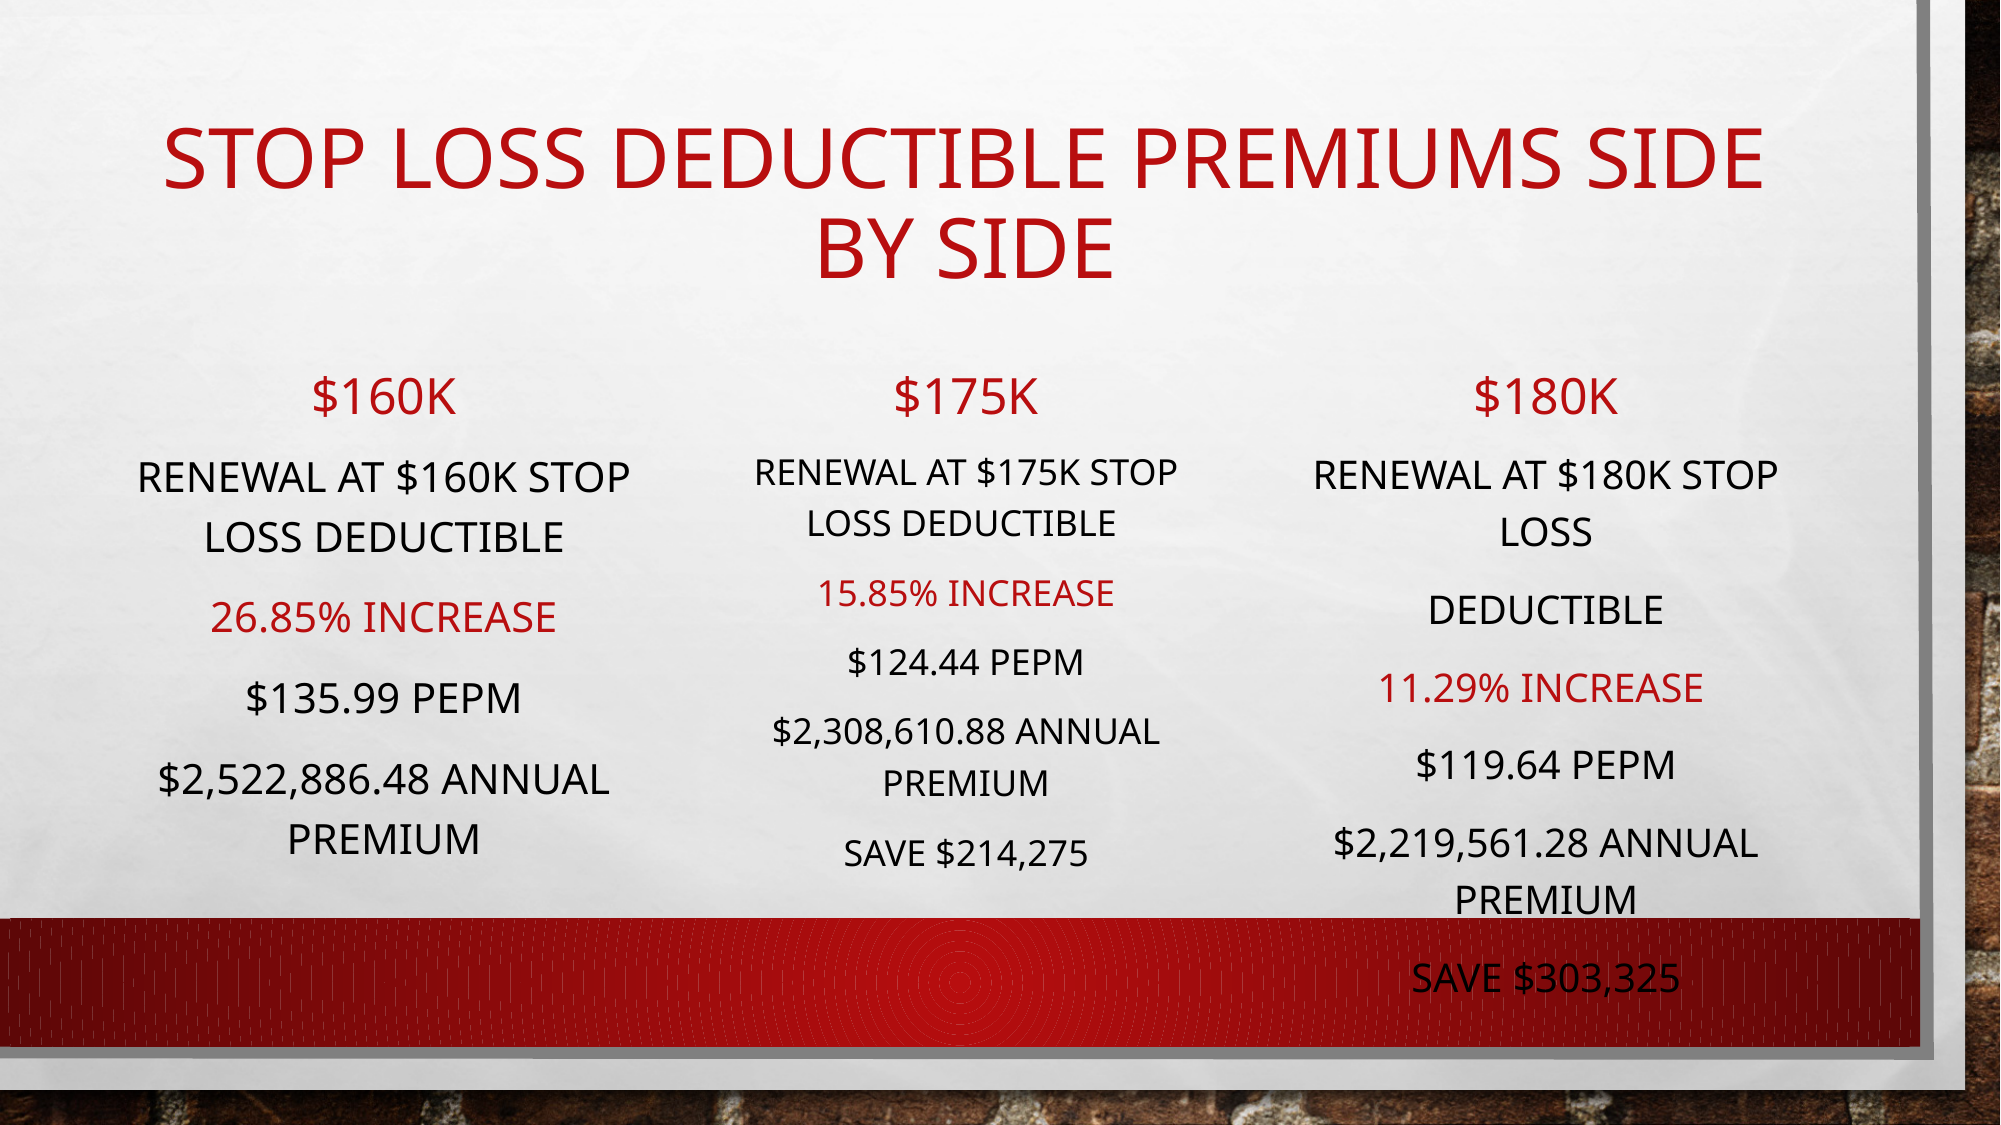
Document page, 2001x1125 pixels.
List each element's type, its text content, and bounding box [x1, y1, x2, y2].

list $180k [1274, 338, 1818, 432]
list $175k [694, 338, 1238, 432]
list Renewal at $180k stop loss Deductible 11.29% increase $119.64 pepm $2,219,561.28 annual Premium Save $303,325 [1274, 432, 1818, 882]
list Renewal at $175K Stop Loss Deductible 15.85% increase $124.44 pepm $2,308,610.88 annual premium Save $214,275 [694, 432, 1238, 882]
title Stop loss deductible premiums side by side [112, 112, 1818, 302]
list $160k [112, 338, 656, 432]
picture [0, 0, 2000, 1125]
list Renewal at $160k stop loss deductible 26.85% increase $135.99 pepm $2,522,886.48 annual premium [112, 432, 656, 882]
